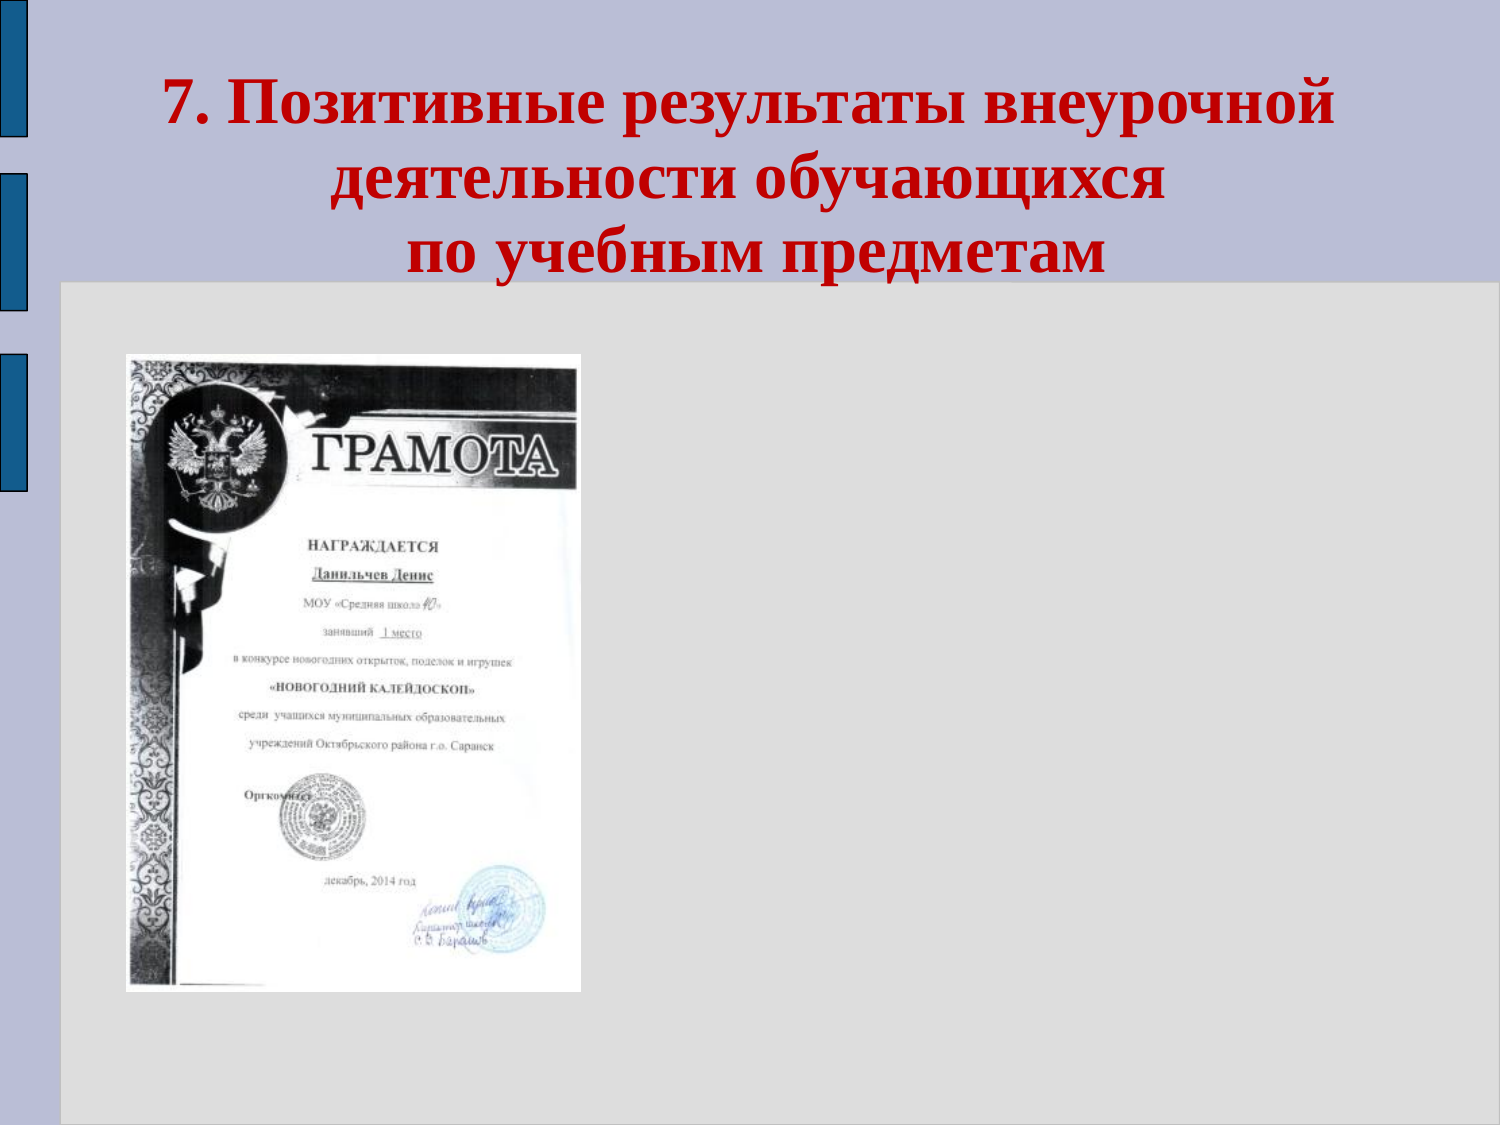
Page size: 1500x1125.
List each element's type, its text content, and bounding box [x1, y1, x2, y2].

title 7. Позитивные результаты внеурочной деятельности обучающихся по учебным предметам [109, 22, 1389, 330]
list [126, 354, 581, 992]
